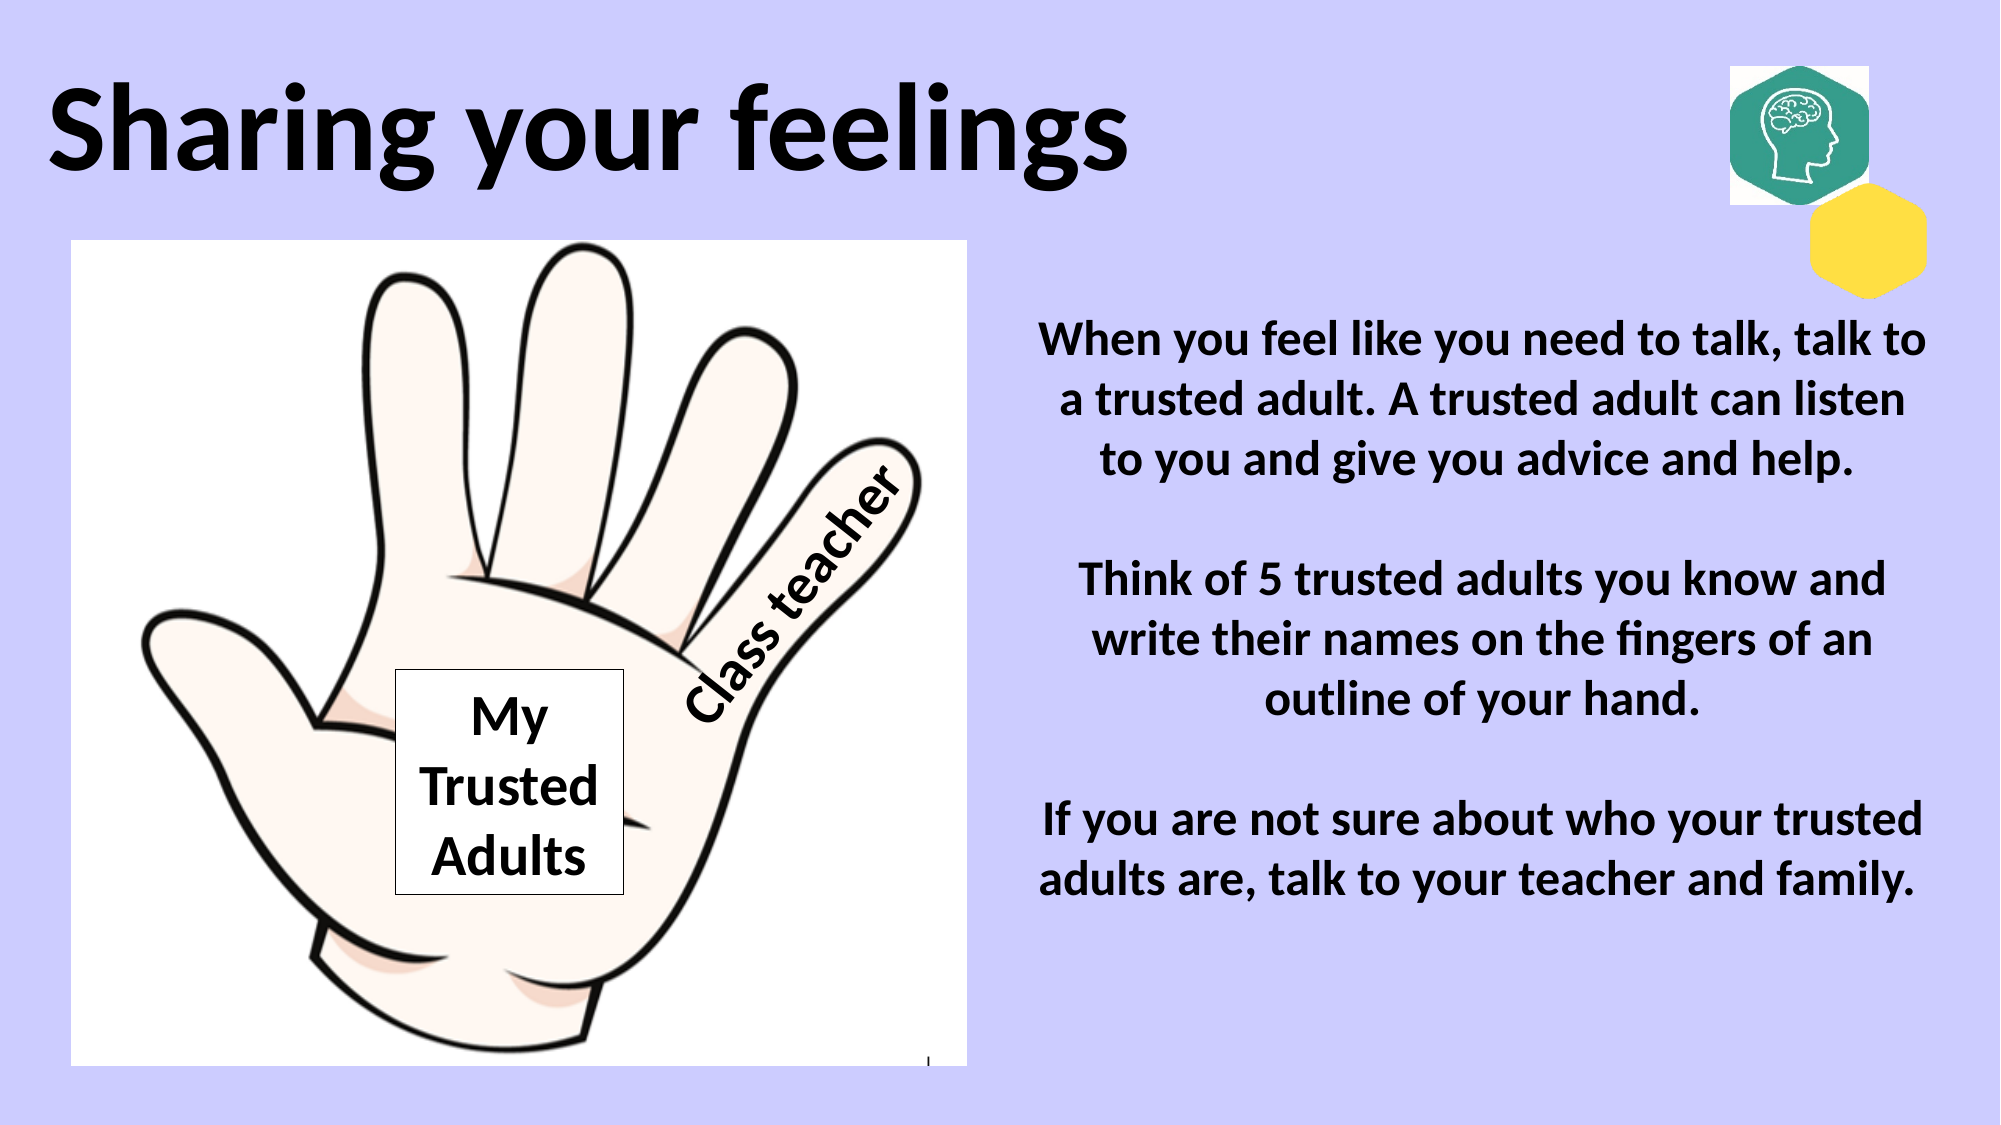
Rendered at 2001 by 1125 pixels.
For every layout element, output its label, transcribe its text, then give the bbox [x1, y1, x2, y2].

text_box When you feel like you need to talk, talk to a trusted adult. A trusted adult can listen to you and give you advice and help. Think of 5 trusted adults you know and write their names on the fingers of an outline of your hand. If you are not sure about who your trusted adults are, talk to your teacher and family. [1018, 298, 1948, 974]
text_box Sharing your feelings [33, 37, 1400, 203]
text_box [1730, 66, 1927, 299]
picture [71, 240, 967, 1066]
